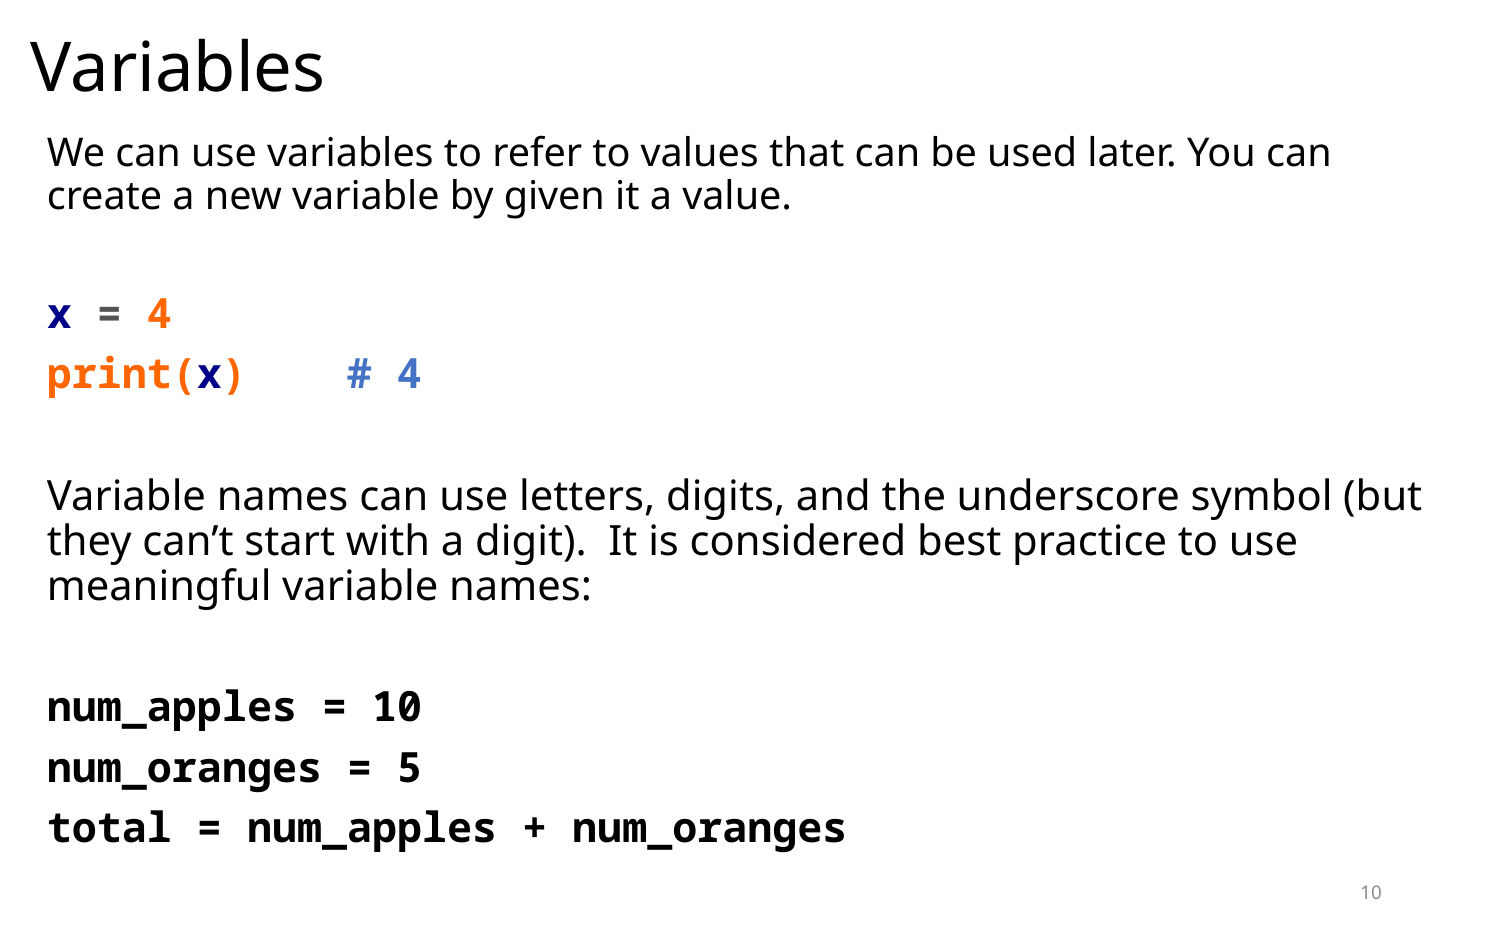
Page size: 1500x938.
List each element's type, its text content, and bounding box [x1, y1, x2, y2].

list We can use variables to refer to values that can be used later. You can create a new variable by given it a value. x = 4 print(x) # 4 Variable names can use letters, digits, and the underscore symbol (but they can’t start with a digit). It is considered best practice to use meaningful variable names: num_apples = 10 num_oranges = 5 total = num_apples + num_oranges [31, 125, 1458, 888]
title Variables [15, 13, 1173, 126]
slide_number 10 [1059, 868, 1397, 919]
